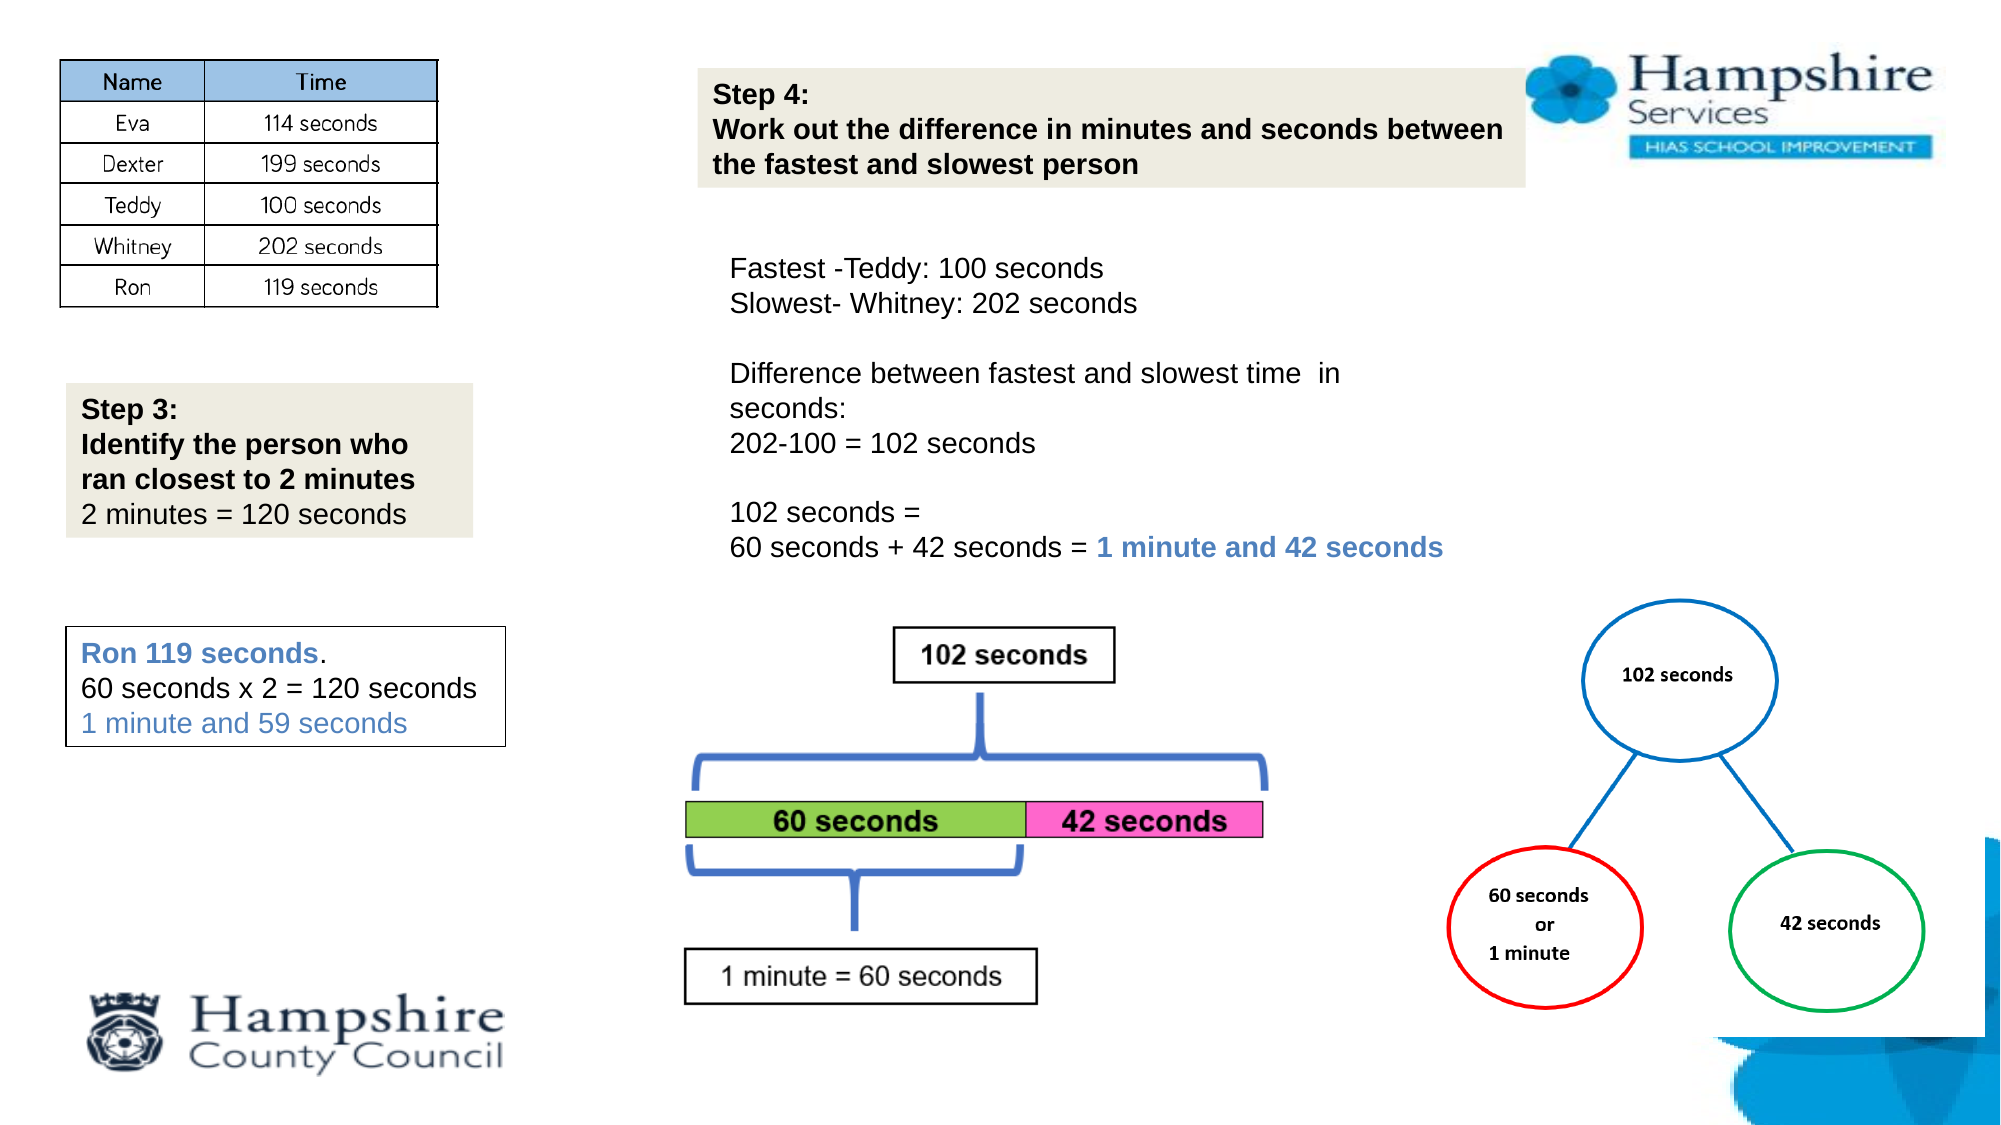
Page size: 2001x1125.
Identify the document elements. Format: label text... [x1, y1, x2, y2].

picture [1511, 42, 1946, 169]
text_box Step 3: Identify the person who ran closest to 2 minutes 2 minutes = 120 seconds [66, 383, 474, 538]
picture [47, 46, 444, 325]
picture [650, 606, 1303, 1023]
text_box Step 4: Work out the difference in minutes and seconds between the fastest and slowest person [697, 68, 1526, 188]
picture [86, 992, 505, 1077]
text_box Ron 119 seconds. 60 seconds x 2 = 120 seconds 1 minute and 59 seconds [66, 626, 506, 747]
picture [1401, 585, 2001, 1125]
text_box Fastest -Teddy: 100 seconds Slowest- Whitney: 202 seconds Difference between fastest and slowest time in seconds: 202-100 = 102 seconds 102 seconds = 60 seconds + 42 seconds = 1 minute and 42 seconds [714, 241, 1480, 572]
